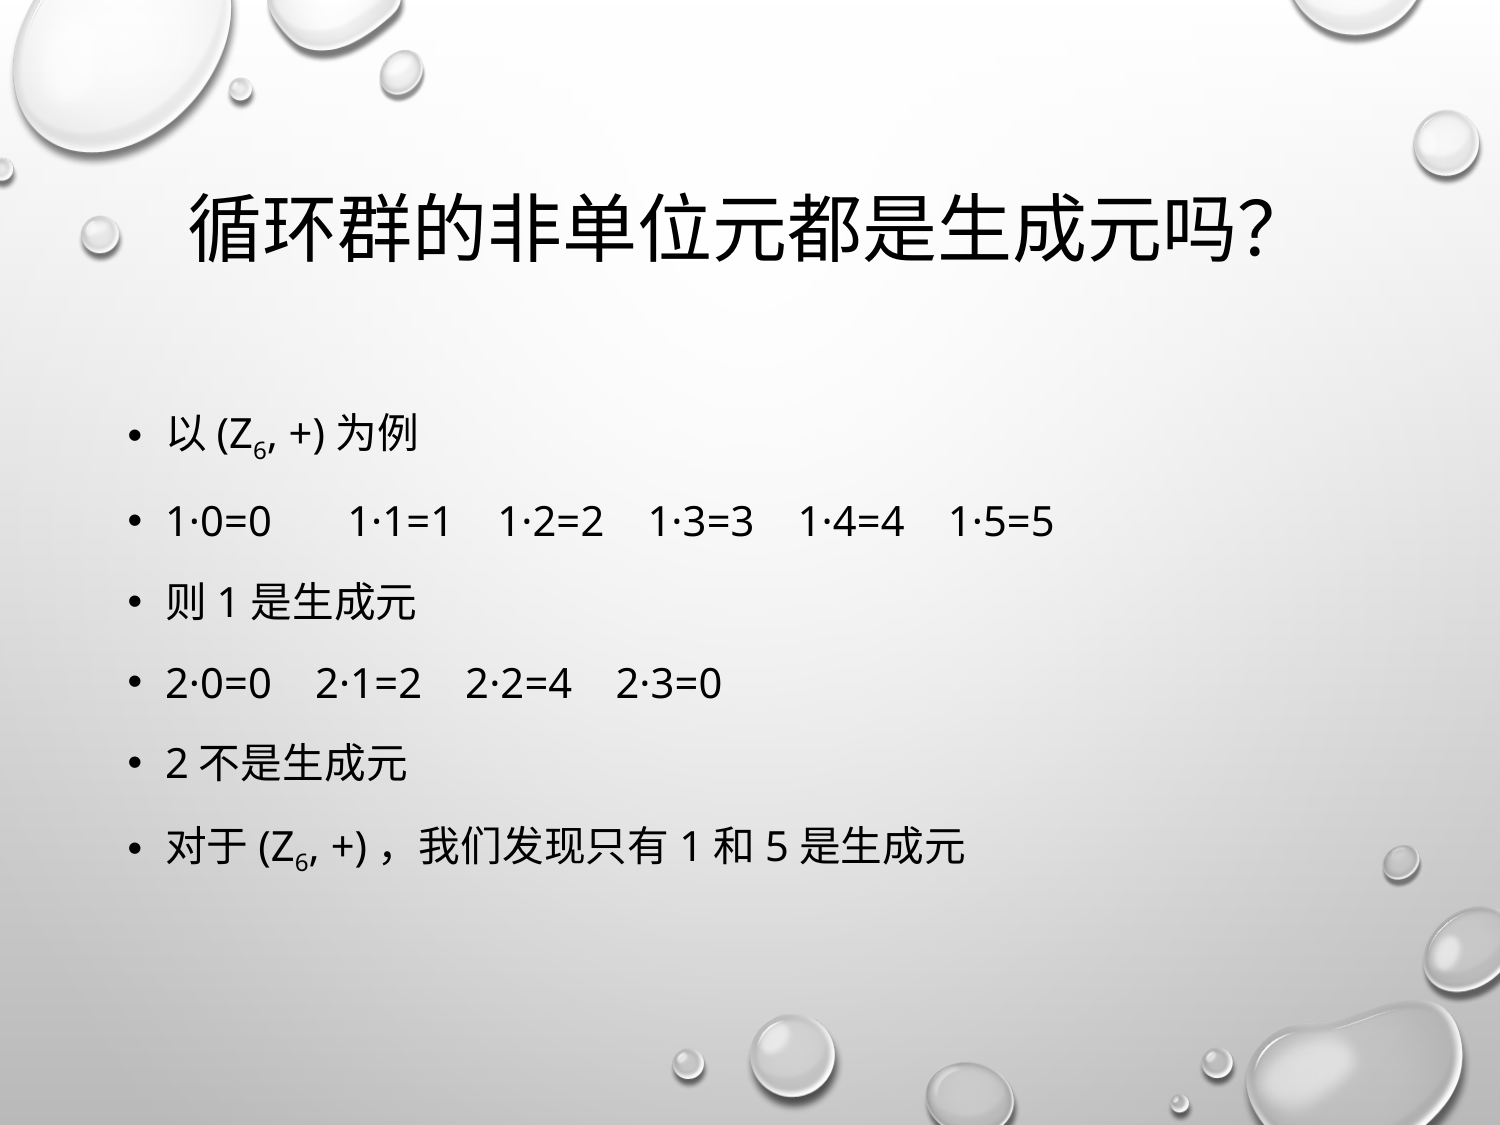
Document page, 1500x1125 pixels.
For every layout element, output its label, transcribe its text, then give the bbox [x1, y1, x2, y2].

picture [0, 0, 1500, 1125]
list 以(Z6, +)为例 1·0=0 1·1=1 1·2=2 1·3=3 1·4=4 1·5=5 则1是生成元 2·0=0 2·1=2 2·2=4 2·3=0 2不是生成元 对于(Z6, +)，我们发现只有1和5是生成元 [112, 388, 1388, 950]
title 循环群的非单位元都是生成元吗？ [112, 101, 1388, 364]
